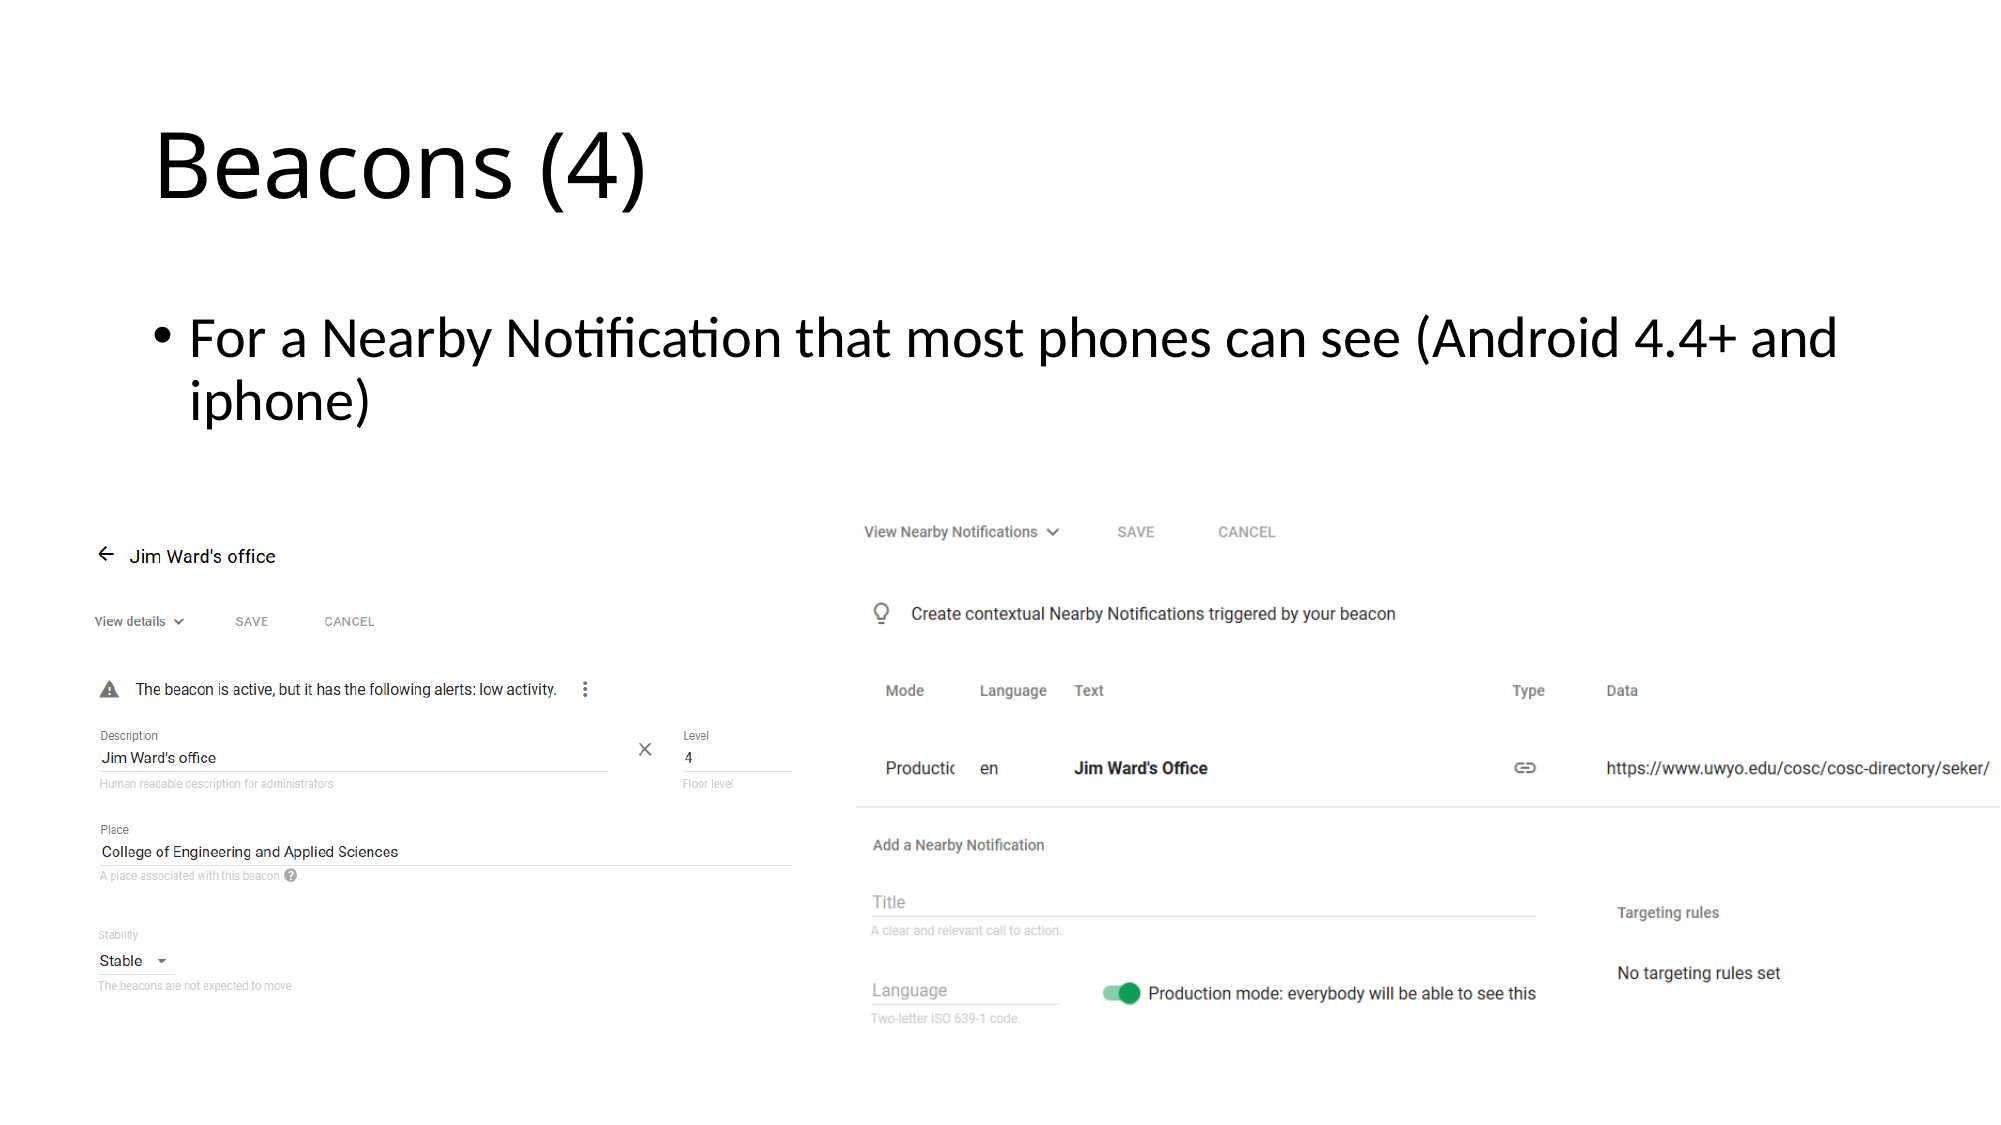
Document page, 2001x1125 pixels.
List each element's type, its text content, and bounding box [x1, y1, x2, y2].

picture [84, 541, 793, 1025]
list For a Nearby Notification that most phones can see (Android 4.4+ and iphone) [137, 299, 1863, 1014]
picture [852, 519, 2000, 1036]
title Beacons (4) [137, 59, 1863, 278]
